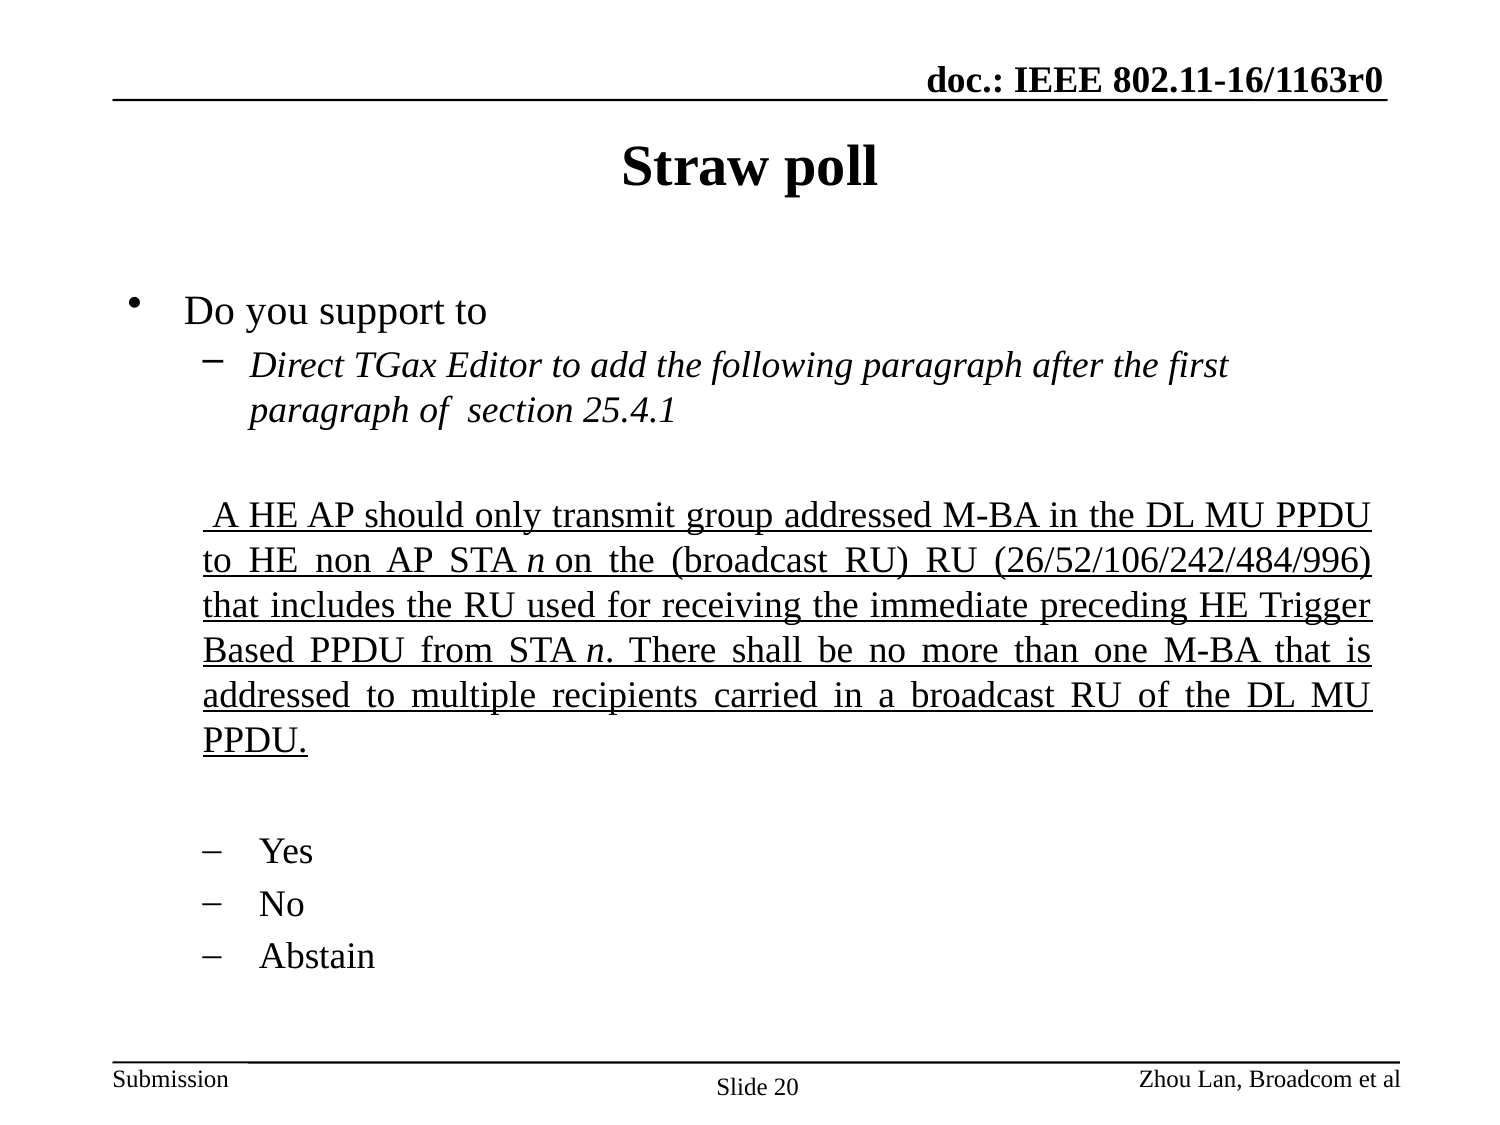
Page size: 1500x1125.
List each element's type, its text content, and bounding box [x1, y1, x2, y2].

title Straw poll [112, 112, 1388, 213]
slide_number Slide 20 [713, 1069, 802, 1101]
list Do you support to Direct TGax Editor to add the following paragraph after the first paragraph of section 25.4.1 A HE AP should only transmit group addressed M-BA in the DL MU PPDU to HE non AP STA n on the (broadcast RU) RU (26/52/106/242/484/996) that includes the RU used for receiving the immediate preceding HE Trigger Based PPDU from STA n. There shall be no more than one M-BA that is addressed to multiple recipients carried in a broadcast RU of the DL MU PPDU. Yes No Abstain [112, 274, 1388, 951]
footer Zhou Lan, Broadcom et al [1134, 1061, 1402, 1093]
